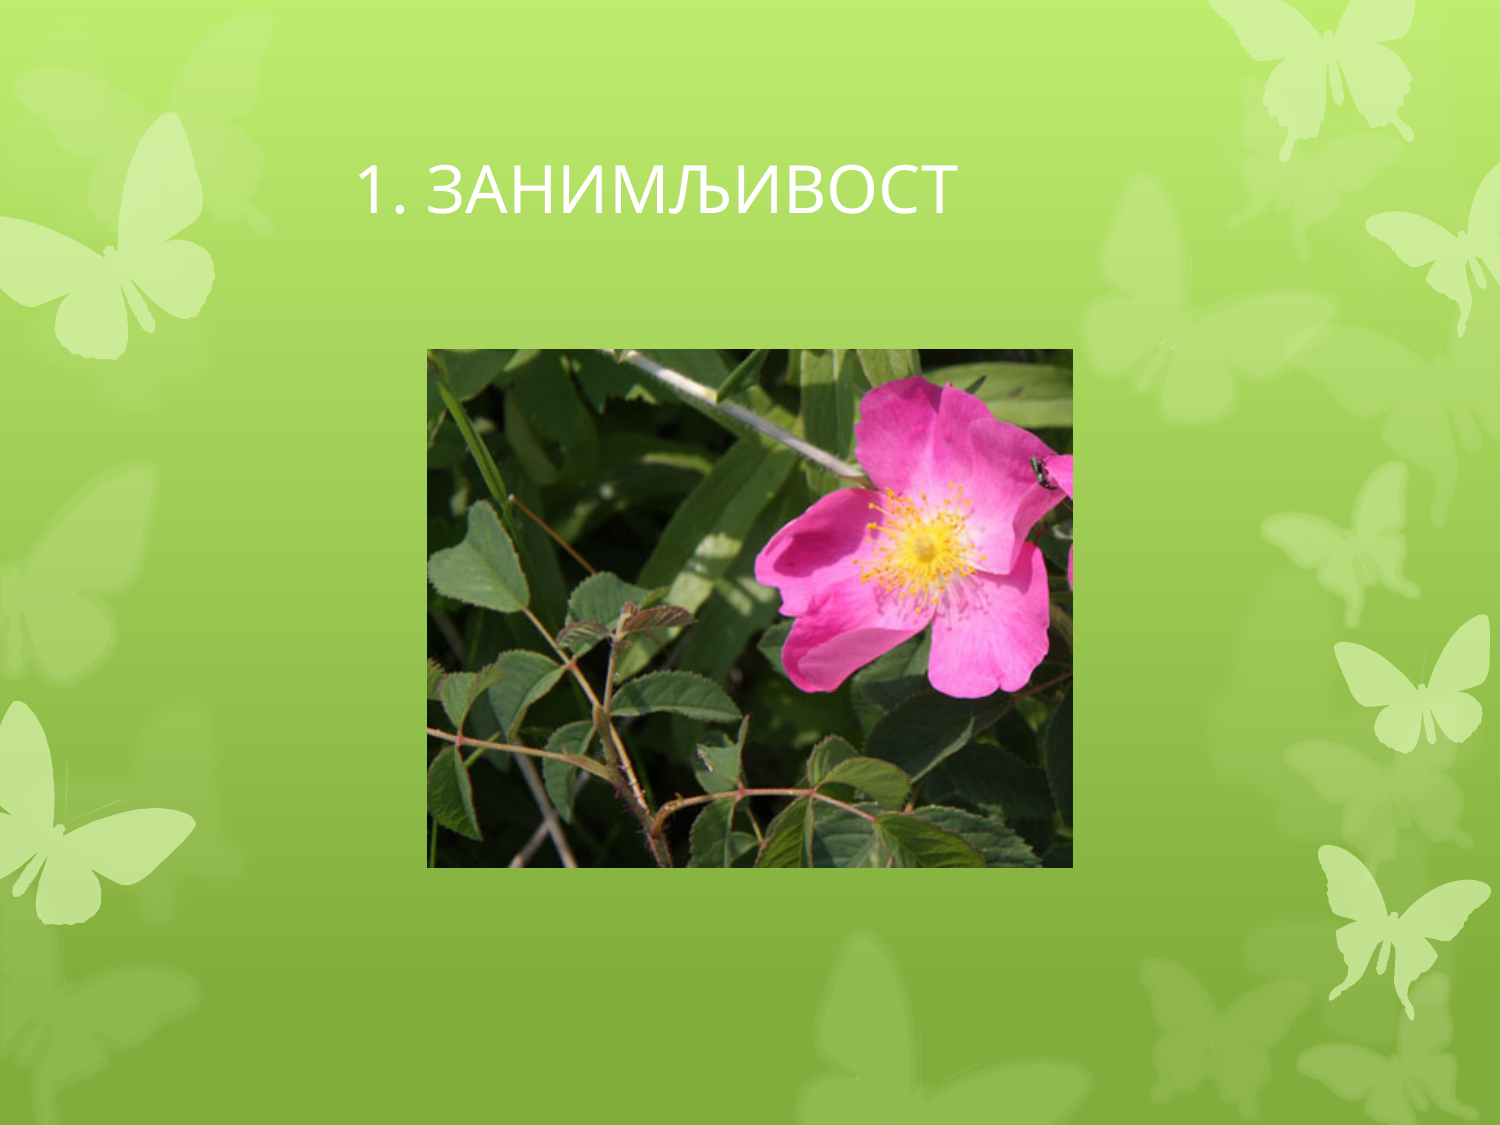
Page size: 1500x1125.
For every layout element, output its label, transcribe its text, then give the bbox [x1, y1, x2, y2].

list [165, 296, 1335, 962]
title 1. ЗАНИМЉИВОСТ [165, 110, 1335, 263]
picture [426, 349, 1074, 868]
